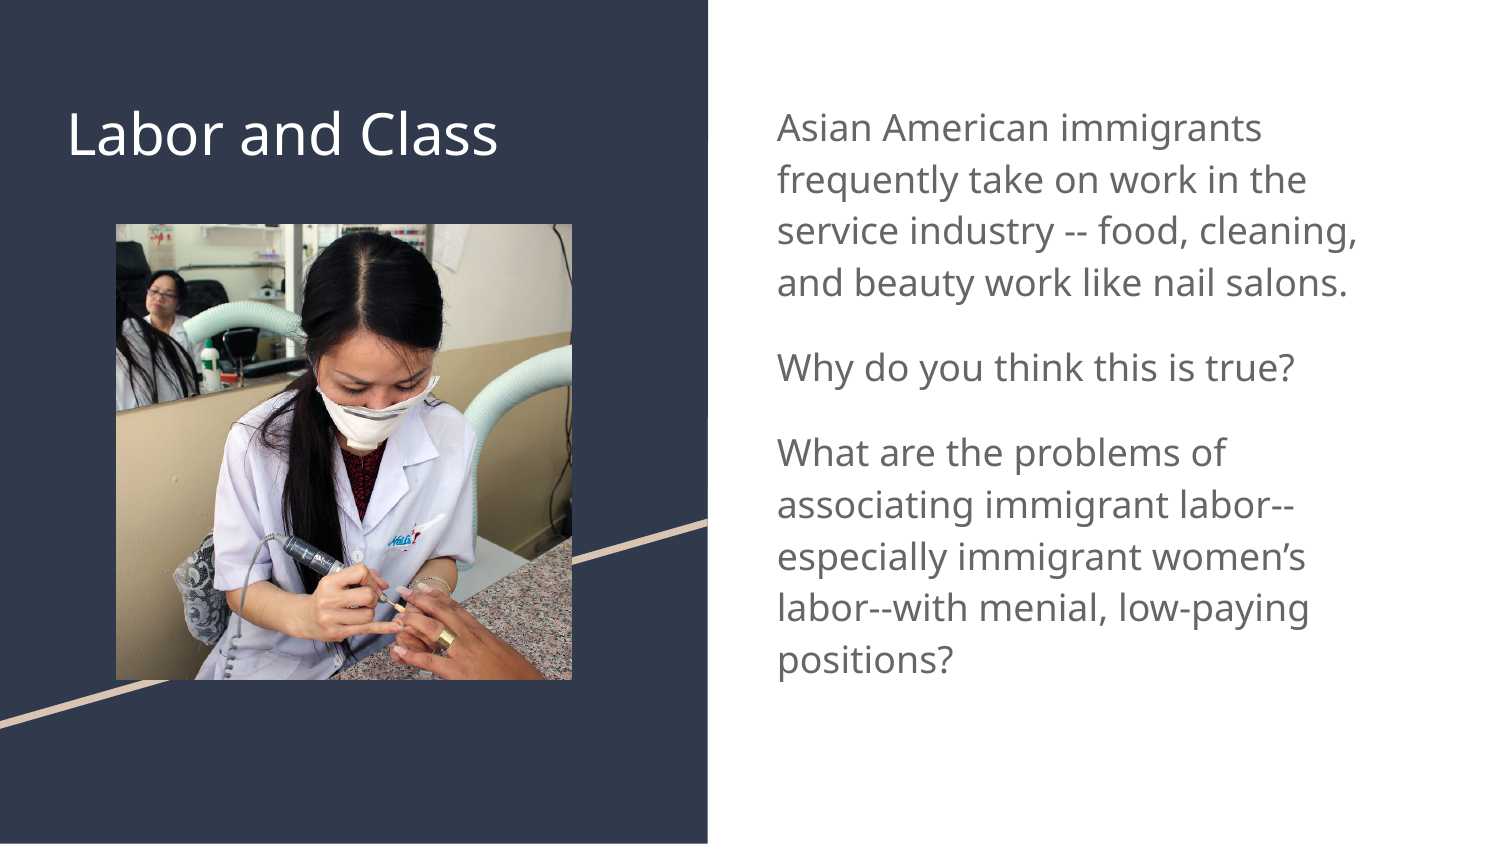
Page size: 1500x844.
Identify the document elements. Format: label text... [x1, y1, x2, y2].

title Labor and Class [51, 82, 660, 494]
list Asian American immigrants frequently take on work in the service industry -- food, cleaning, and beauty work like nail salons. Why do you think this is true? What are the problems of associating immigrant labor--especially immigrant women’s labor--with menial, low-paying positions? [761, 82, 1446, 755]
picture [116, 223, 572, 680]
